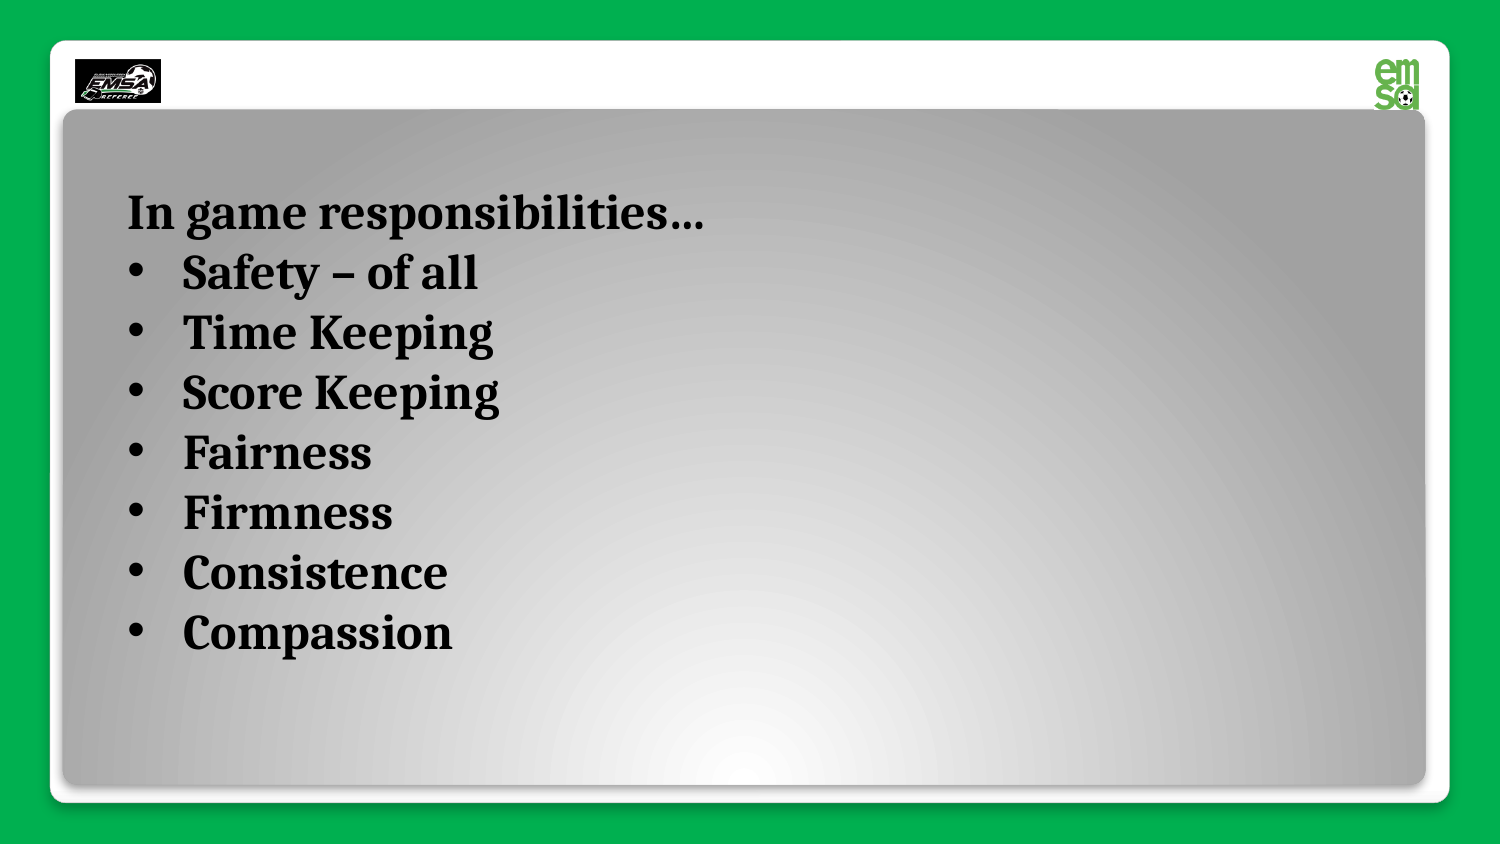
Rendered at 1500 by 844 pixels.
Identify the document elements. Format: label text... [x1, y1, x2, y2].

picture [1374, 59, 1420, 110]
text_box In game responsibilities… Safety – of all Time Keeping Score Keeping Fairness Firmness Consistence Compassion [112, 171, 1375, 667]
picture [74, 59, 161, 104]
